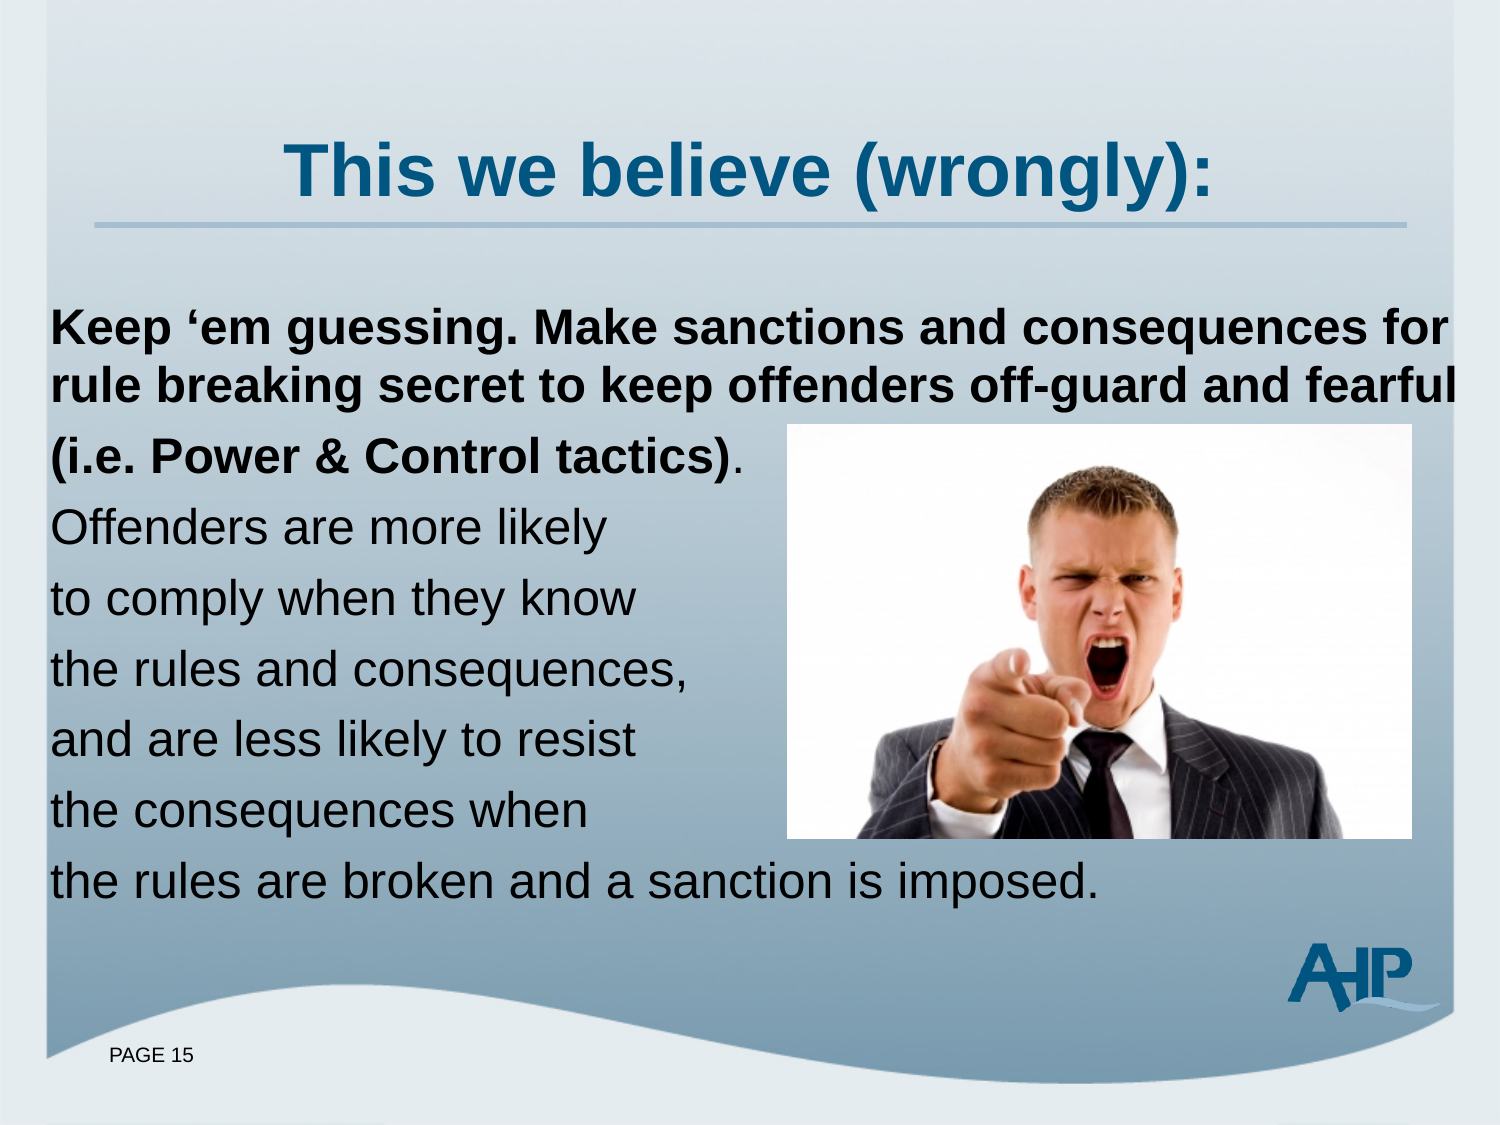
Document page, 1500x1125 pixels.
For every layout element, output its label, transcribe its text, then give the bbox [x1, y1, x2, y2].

list Keep ‘em guessing. Make sanctions and consequences for rule breaking secret to keep offenders off-guard and fearful (i.e. Power & Control tactics). Offenders are more likely to comply when they know the rules and consequences, and are less likely to resist the consequences when the rules are broken and a sanction is imposed. [50, 224, 1463, 1125]
picture [787, 424, 1413, 839]
title This we believe (wrongly): [75, 13, 1425, 212]
picture [0, 0, 1500, 1125]
